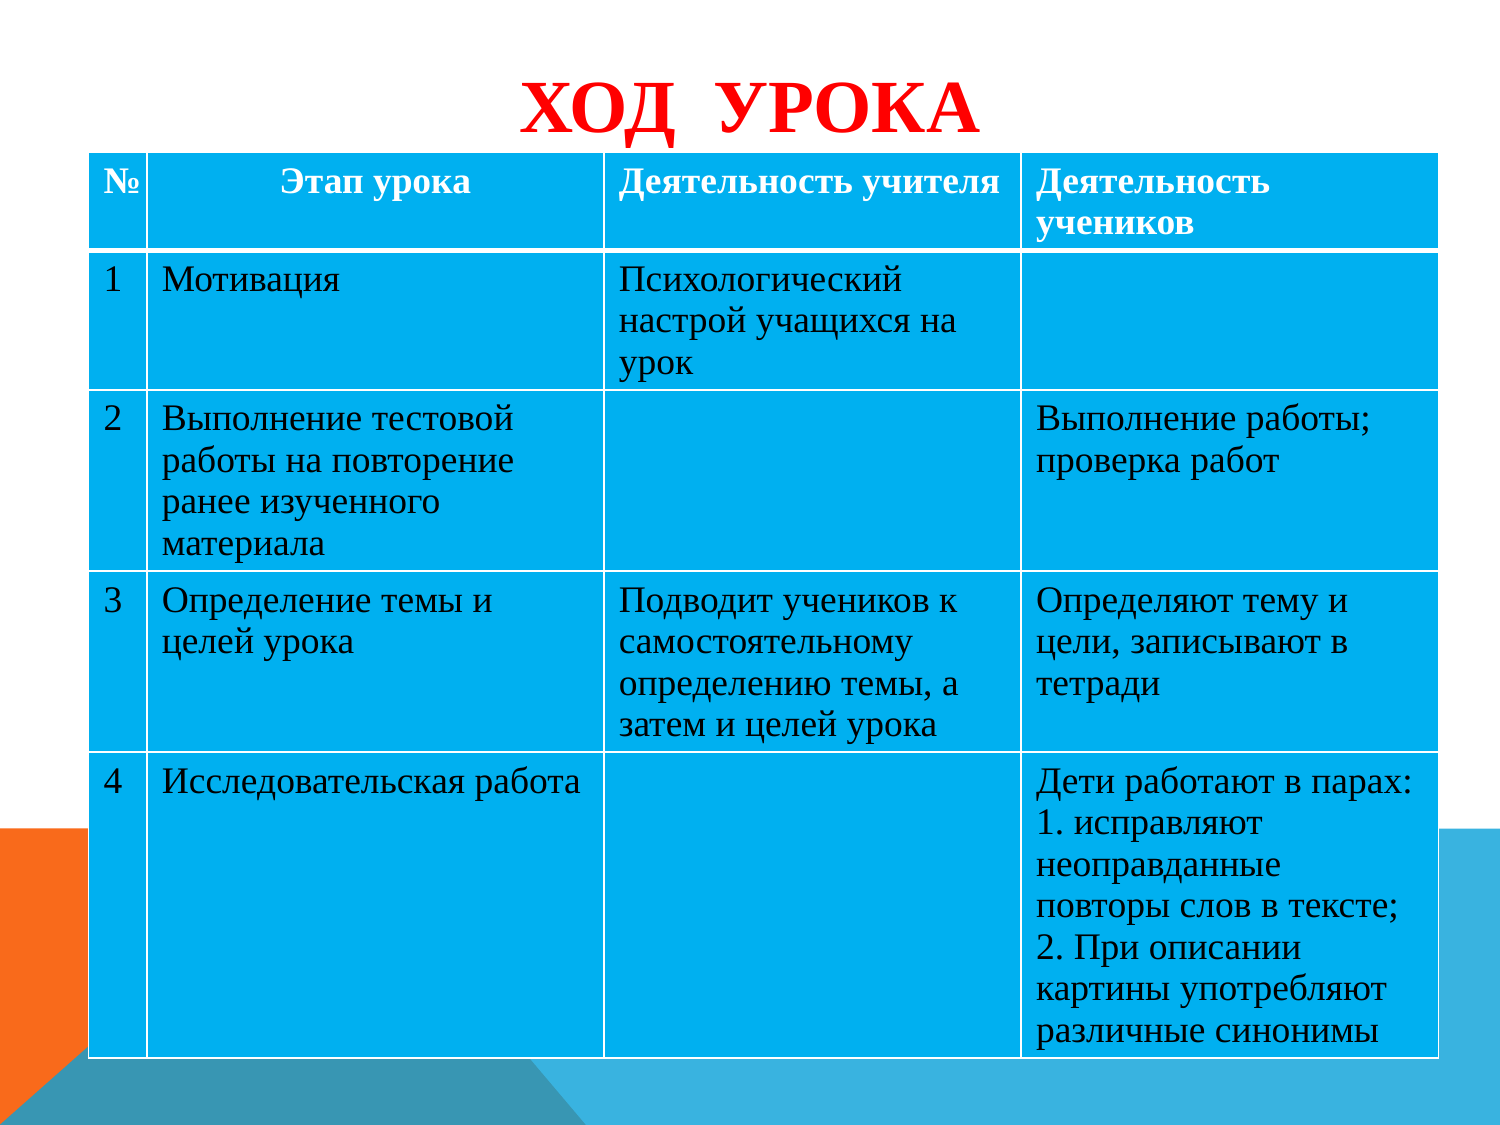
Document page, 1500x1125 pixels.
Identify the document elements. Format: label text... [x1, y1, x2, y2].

title Ход урока [75, 45, 1425, 161]
table_header Этап урока [148, 153, 603, 248]
table_cell [1022, 253, 1438, 389]
table_cell Исследовательская работа [148, 753, 603, 1057]
table_cell [605, 391, 1020, 570]
table_cell Психологический настрой учащихся на урок [605, 253, 1020, 389]
table_cell Дети работают в парах: 1. исправляют неоправданные повторы слов в тексте; 2. При описании картины употребляют различные синонимы [1022, 753, 1438, 1057]
table_cell 4 [89, 753, 146, 1057]
table_cell Выполнение работы; проверка работ [1022, 391, 1438, 570]
table_cell 3 [89, 572, 146, 751]
table_cell [605, 753, 1020, 1057]
table_cell Выполнение тестовой работы на повторение ранее изученного материала [148, 391, 603, 570]
table_cell Определение темы и целей урока [148, 572, 603, 751]
table_cell Подводит учеников к самостоятельному определению темы, а затем и целей урока [605, 572, 1020, 751]
table_header Деятельность учеников [1022, 153, 1438, 248]
table_cell 2 [89, 391, 146, 570]
table_cell Определяют тему и цели, записывают в тетради [1022, 572, 1438, 751]
table_header № [89, 153, 146, 248]
table_cell Мотивация [148, 253, 603, 389]
table_cell 1 [89, 253, 146, 389]
table_header Деятельность учителя [605, 153, 1020, 248]
